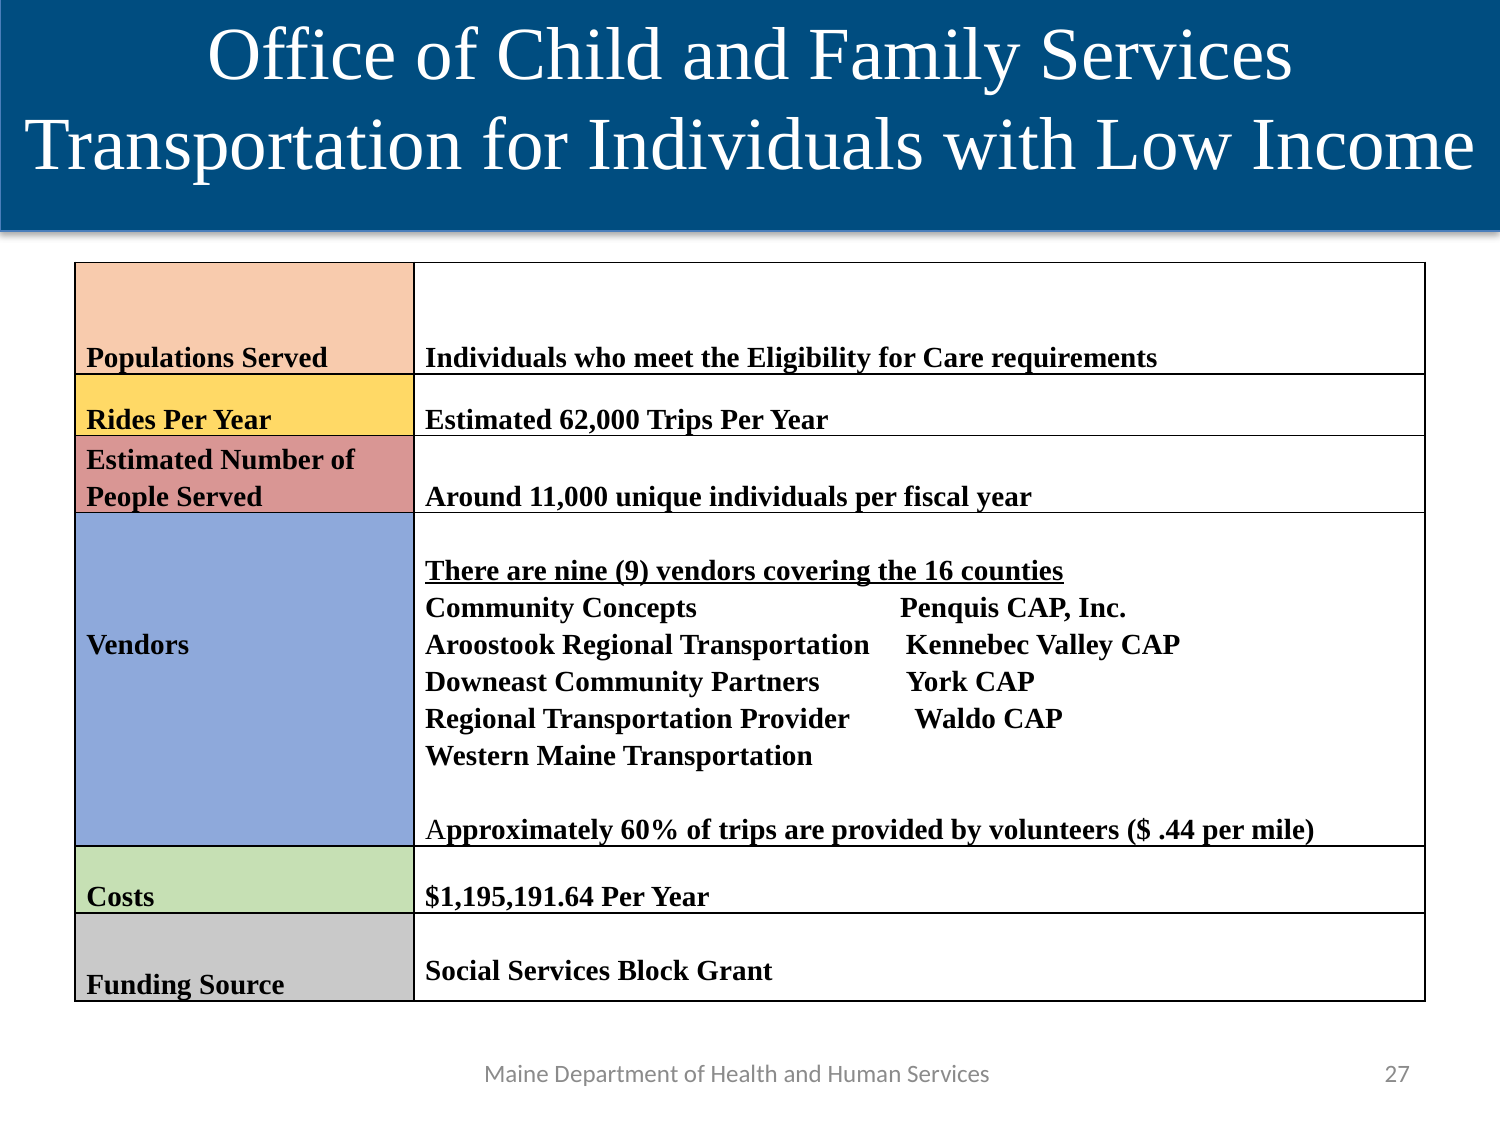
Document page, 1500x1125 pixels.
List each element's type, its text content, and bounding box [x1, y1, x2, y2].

table_header Populations Served [76, 263, 413, 373]
table_cell Vendors [76, 513, 413, 845]
table_header Individuals who meet the Eligibility for Care requirements [415, 263, 1424, 373]
table_cell Funding Source [76, 914, 413, 1000]
table_cell Around 11,000 unique individuals per fiscal year [415, 436, 1424, 512]
footer Maine Department of Health and Human Services [437, 1042, 1038, 1103]
table_cell Costs [76, 847, 413, 912]
table_cell Rides Per Year [76, 375, 413, 435]
table_cell Estimated 62,000 Trips Per Year [415, 375, 1424, 435]
slide_number 27 [1074, 1042, 1425, 1103]
table_cell Estimated Number of People Served [76, 436, 413, 512]
table_cell There are nine (9) vendors covering the 16 counties Community Concepts Penquis CAP, Inc. Aroostook Regional Transportation Kennebec Valley CAP Downeast Community Partners York CAP Regional Transportation Provider Waldo CAP Western Maine Transportation Approximately 60% of trips are provided by volunteers ($ .44 per mile) [415, 513, 1424, 845]
table_cell Social Services Block Grant [415, 914, 1424, 1000]
text_box Office of Child and Family Services Transportation for Individuals with Low Income [0, 0, 1500, 232]
table_cell $1,195,191.64 Per Year [415, 847, 1424, 912]
